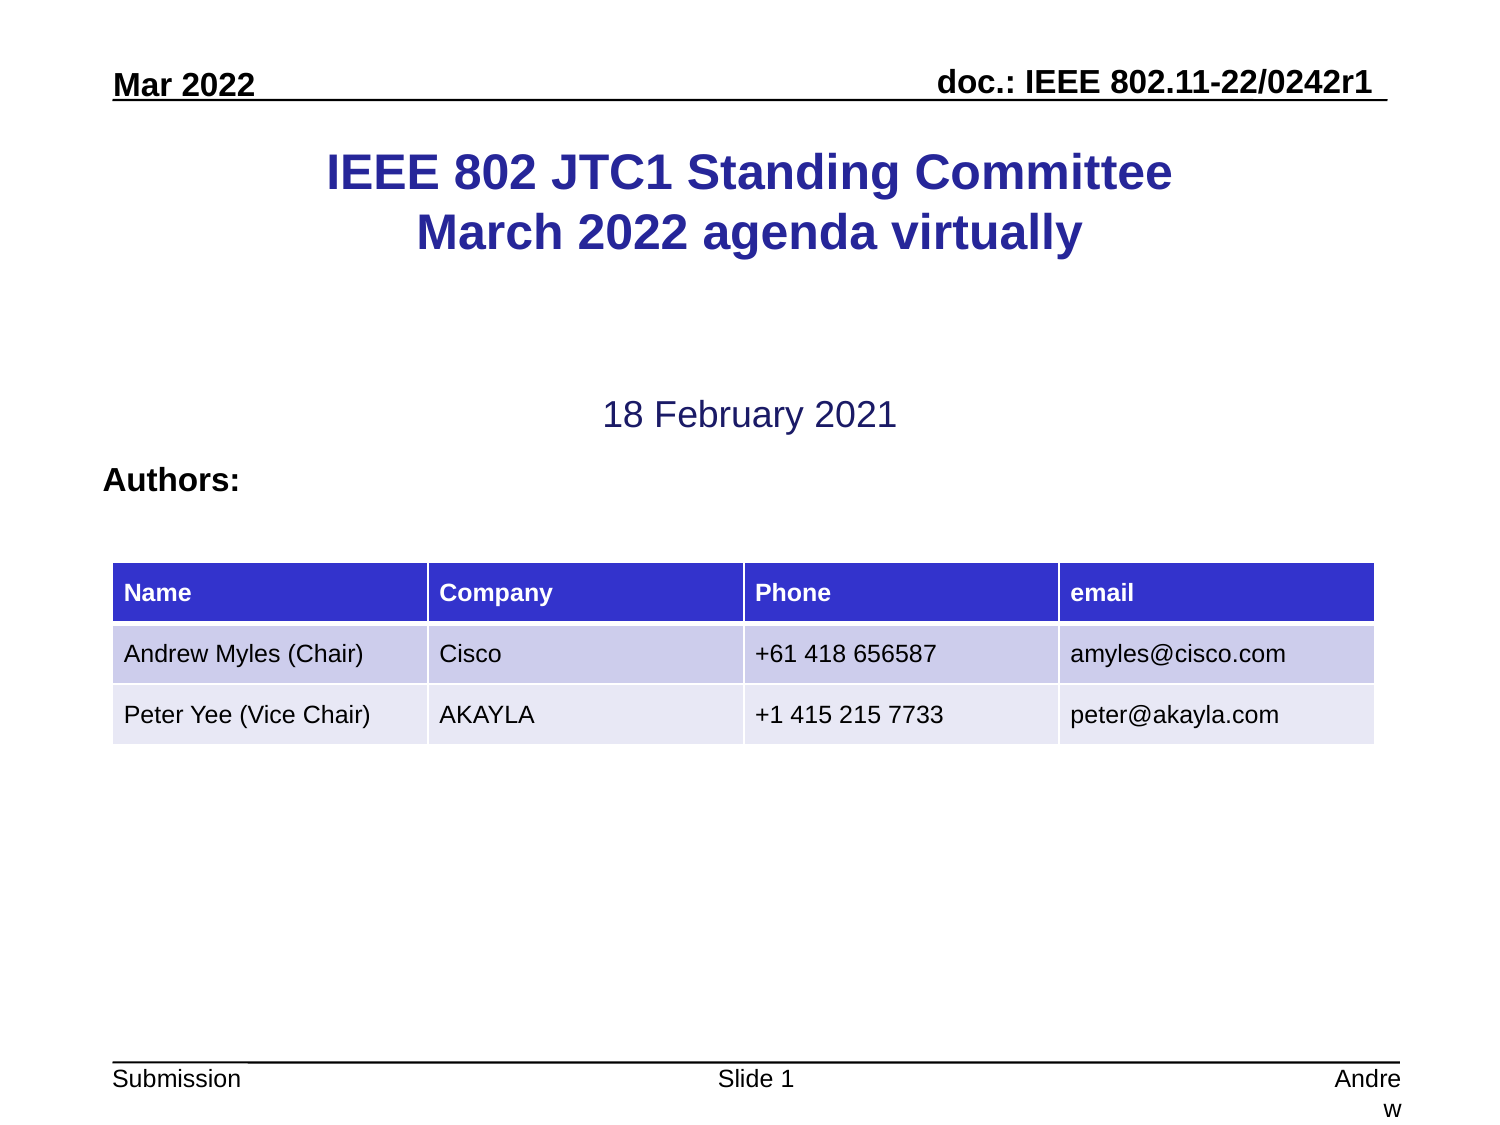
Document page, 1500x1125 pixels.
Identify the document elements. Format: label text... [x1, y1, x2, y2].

table_cell peter@akayla.com [1060, 685, 1374, 744]
title IEEE 802 JTC1 Standing Committee March 2022 agenda virtually [112, 112, 1388, 288]
table_cell Cisco [429, 626, 743, 683]
table_cell +1 415 215 7733 [745, 685, 1058, 744]
text_box Authors: [87, 450, 325, 513]
list 18 February 2021 [112, 382, 1388, 445]
table_cell Peter Yee (Vice Chair) [113, 685, 427, 744]
table_header Name [113, 563, 427, 621]
table_cell +61 418 656587 [745, 626, 1058, 683]
table_cell AKAYLA [429, 685, 743, 744]
footer Andrew Myles, Cisco [1320, 1061, 1402, 1093]
table_header Company [429, 563, 743, 621]
slide_number Slide 1 [709, 1061, 803, 1093]
table_header Phone [745, 563, 1058, 621]
table_cell Andrew Myles (Chair) [113, 626, 427, 683]
table_header email [1060, 563, 1374, 621]
table_cell amyles@cisco.com [1060, 626, 1374, 683]
